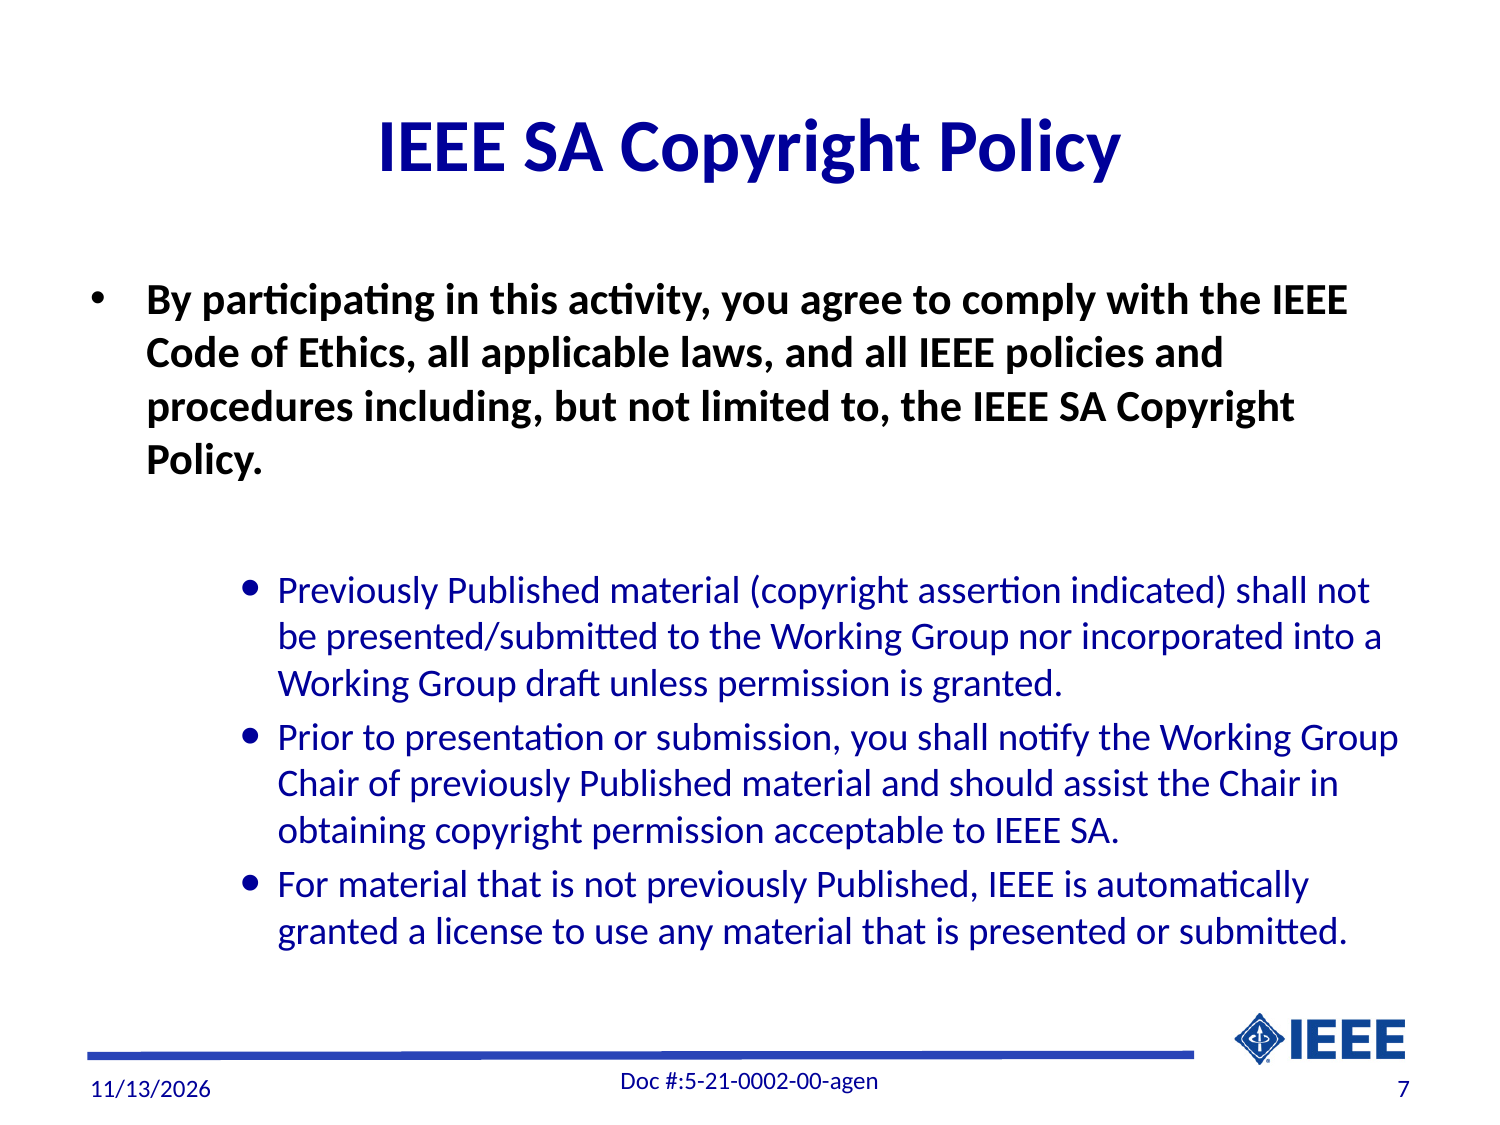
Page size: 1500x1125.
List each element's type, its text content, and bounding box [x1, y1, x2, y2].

text_box 5/30/21 [75, 1057, 425, 1118]
picture [1231, 1011, 1406, 1057]
text_box Doc #:5-21-0002-00-agen [512, 1057, 988, 1118]
list By participating in this activity, you agree to comply with the IEEE Code of Ethics, all applicable laws, and all IEEE policies and procedures including, but not limited to, the IEEE SA Copyright Policy. Previously Published material (copyright assertion indicated) shall not be presented/submitted to the Working Group nor incorporated into a Working Group draft unless permission is granted. Prior to presentation or submission, you shall notify the Working Group Chair of previously Published material and should assist the Chair in obtaining copyright permission acceptable to IEEE SA. For material that is not previously Published, IEEE is automatically granted a license to use any material that is presented or submitted. [75, 262, 1425, 1005]
slide_number 7 [1074, 1057, 1425, 1118]
title IEEE SA Copyright Policy [75, 74, 1425, 210]
